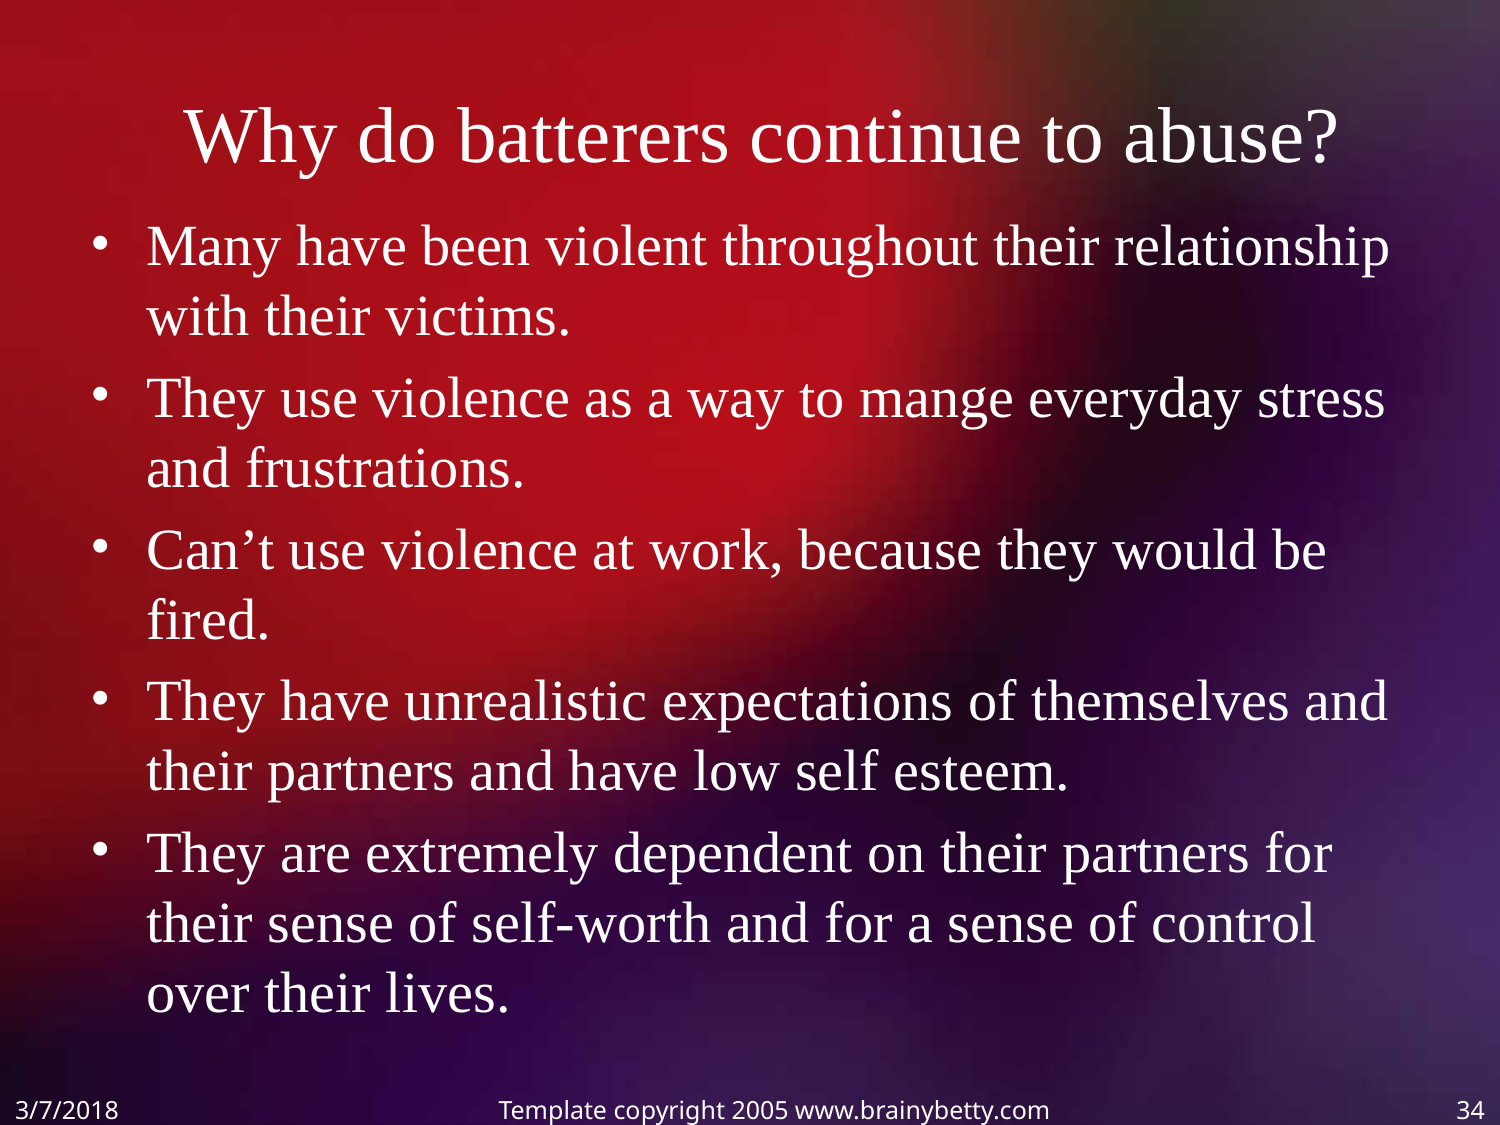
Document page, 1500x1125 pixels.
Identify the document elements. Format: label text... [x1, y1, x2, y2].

picture [0, 0, 1500, 1125]
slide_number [0, 1087, 350, 1125]
title Why do batterers continue to abuse? [87, 24, 1438, 238]
slide_number 34 [1325, 1087, 1500, 1125]
footer Template copyright 2005 www.brainybetty.com [375, 1087, 1175, 1125]
list Many have been violent throughout their relationship with their victims. They use violence as a way to mange everyday stress and frustrations. Can’t use violence at work, because they would be fired. They have unrealistic expectations of themselves and their partners and have low self esteem. They are extremely dependent on their partners for their sense of self-worth and for a sense of control over their lives. [75, 200, 1425, 1038]
